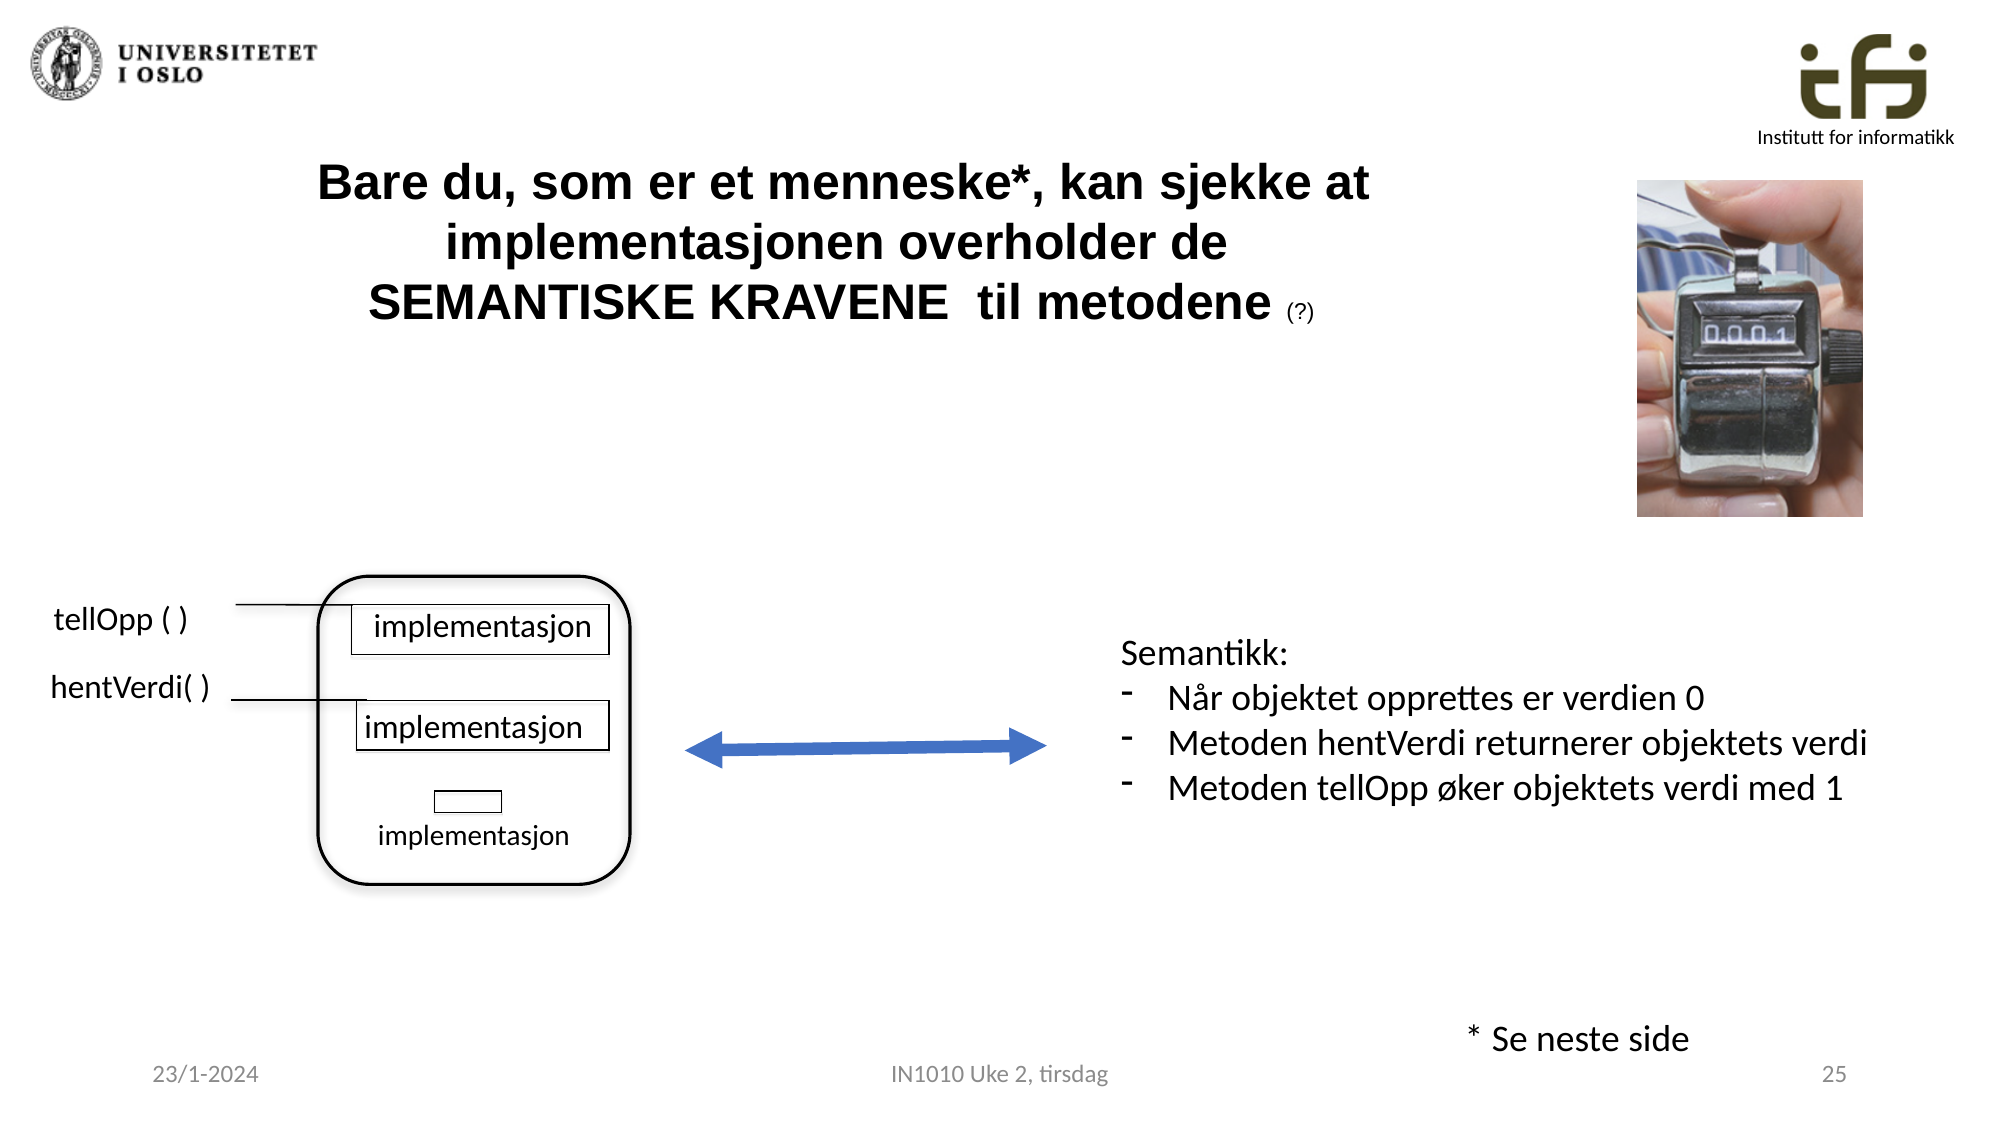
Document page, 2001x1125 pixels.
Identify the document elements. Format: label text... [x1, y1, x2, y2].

text_box Bare du, som er et menneske*, kan sjekke at implementasjonen overholder de SEMANTISKE KRAVENE til metodene (?) [205, 142, 1484, 337]
slide_number 25 [1412, 1042, 1863, 1103]
text_box hentVerdi( ) [35, 657, 226, 713]
text_box implementasjon [349, 657, 599, 753]
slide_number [137, 1042, 588, 1103]
text_box * Se neste side [1449, 1006, 1706, 1042]
text_box [317, 585, 631, 885]
text_box Semantikk: Når objektet opprettes er verdien 0 Metoden hentVerdi returnerer objektets verdi Metoden tellOpp øker objektets verdi med 1 [1106, 620, 1884, 816]
text_box [324, 577, 358, 604]
picture [23, 23, 324, 107]
text_box [599, 700, 609, 750]
picture [1637, 180, 1863, 517]
footer IN1010 Uke 2, tirsdag [662, 1042, 1338, 1103]
text_box tellOpp ( ) [39, 549, 204, 644]
picture [1754, 34, 1971, 120]
text_box implementasjon [363, 773, 585, 859]
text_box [684, 745, 1047, 751]
text_box [351, 604, 609, 655]
text_box implementasjon [358, 556, 608, 652]
